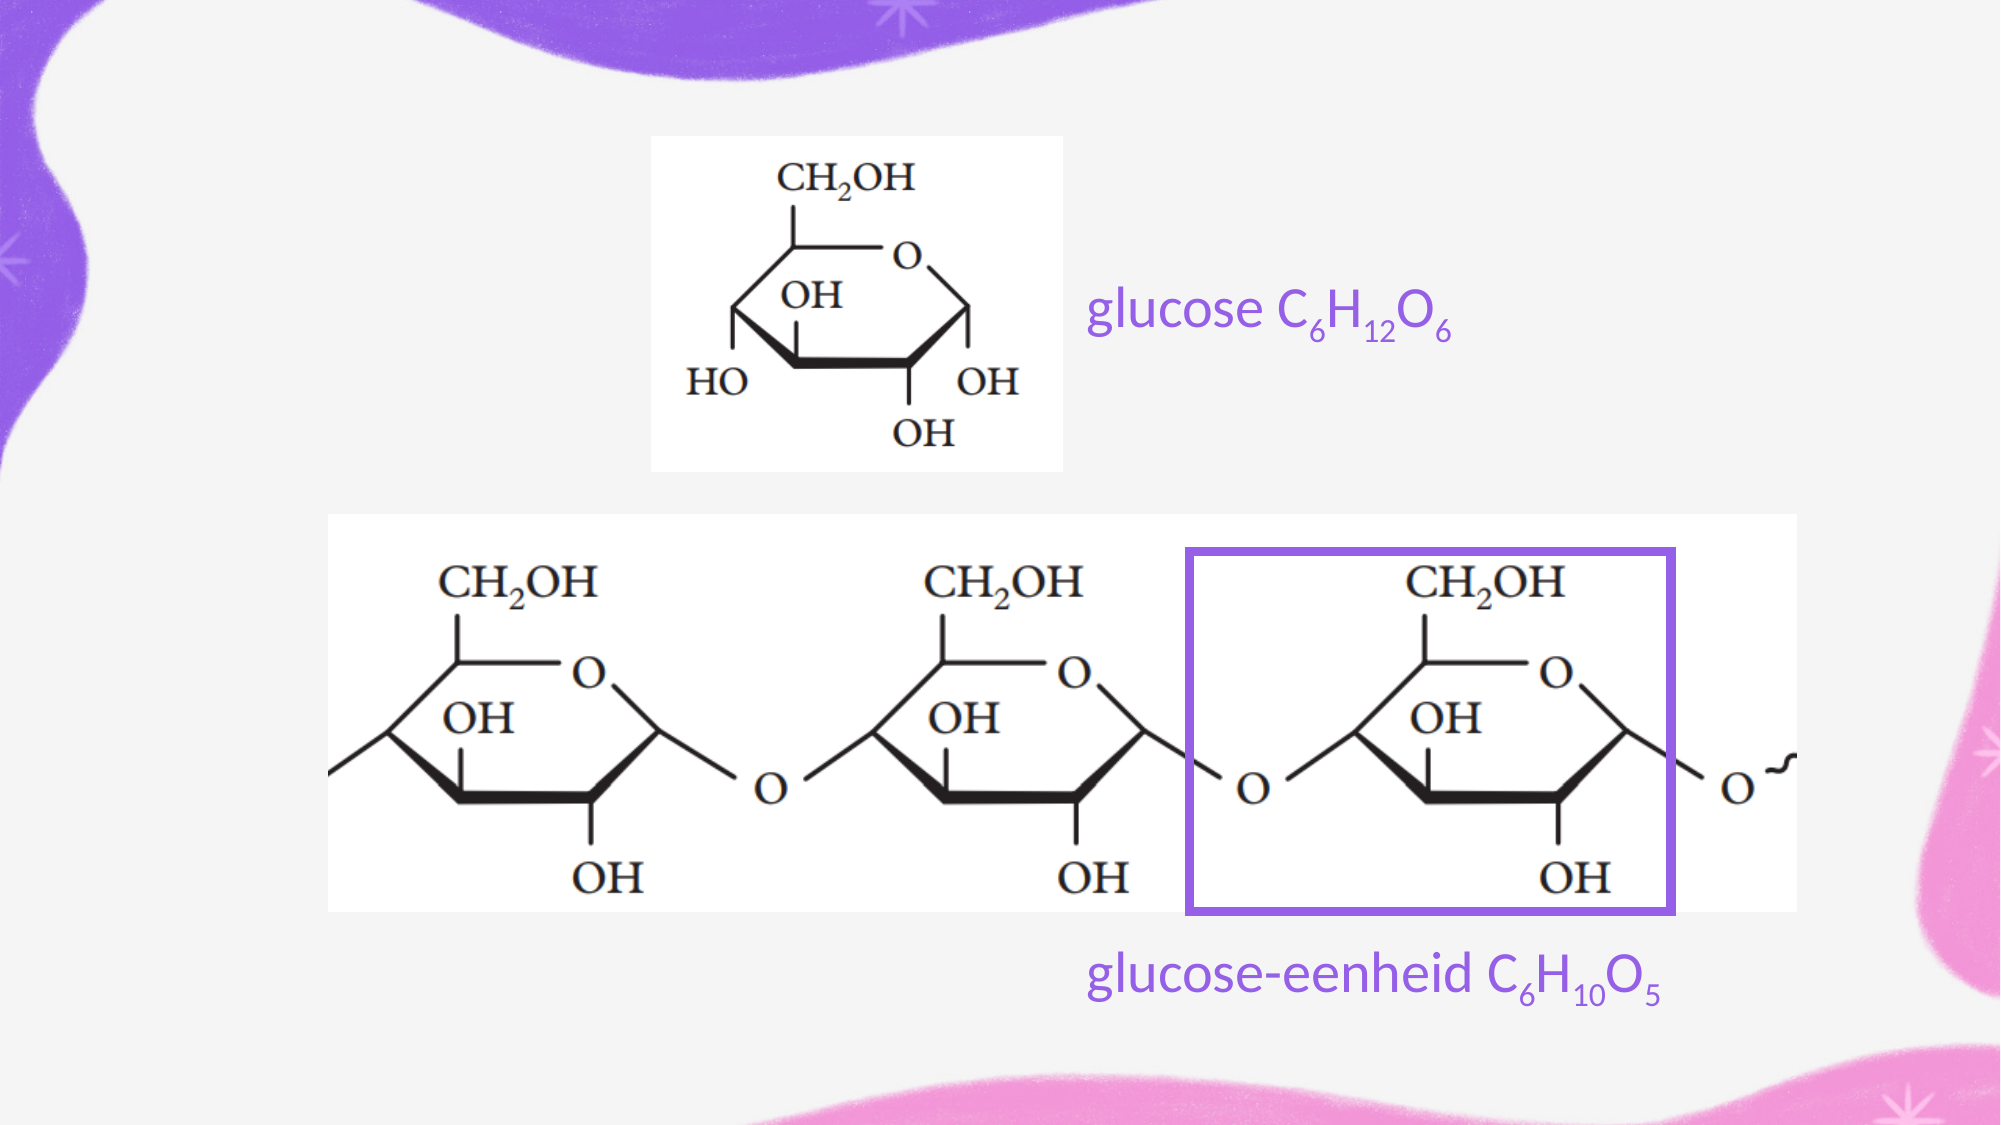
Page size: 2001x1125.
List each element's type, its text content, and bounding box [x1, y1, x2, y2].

text_box glucose C6H12O6 glucose-eenheid C6H10O5 [1072, 261, 1803, 1021]
picture [0, 0, 2001, 1125]
